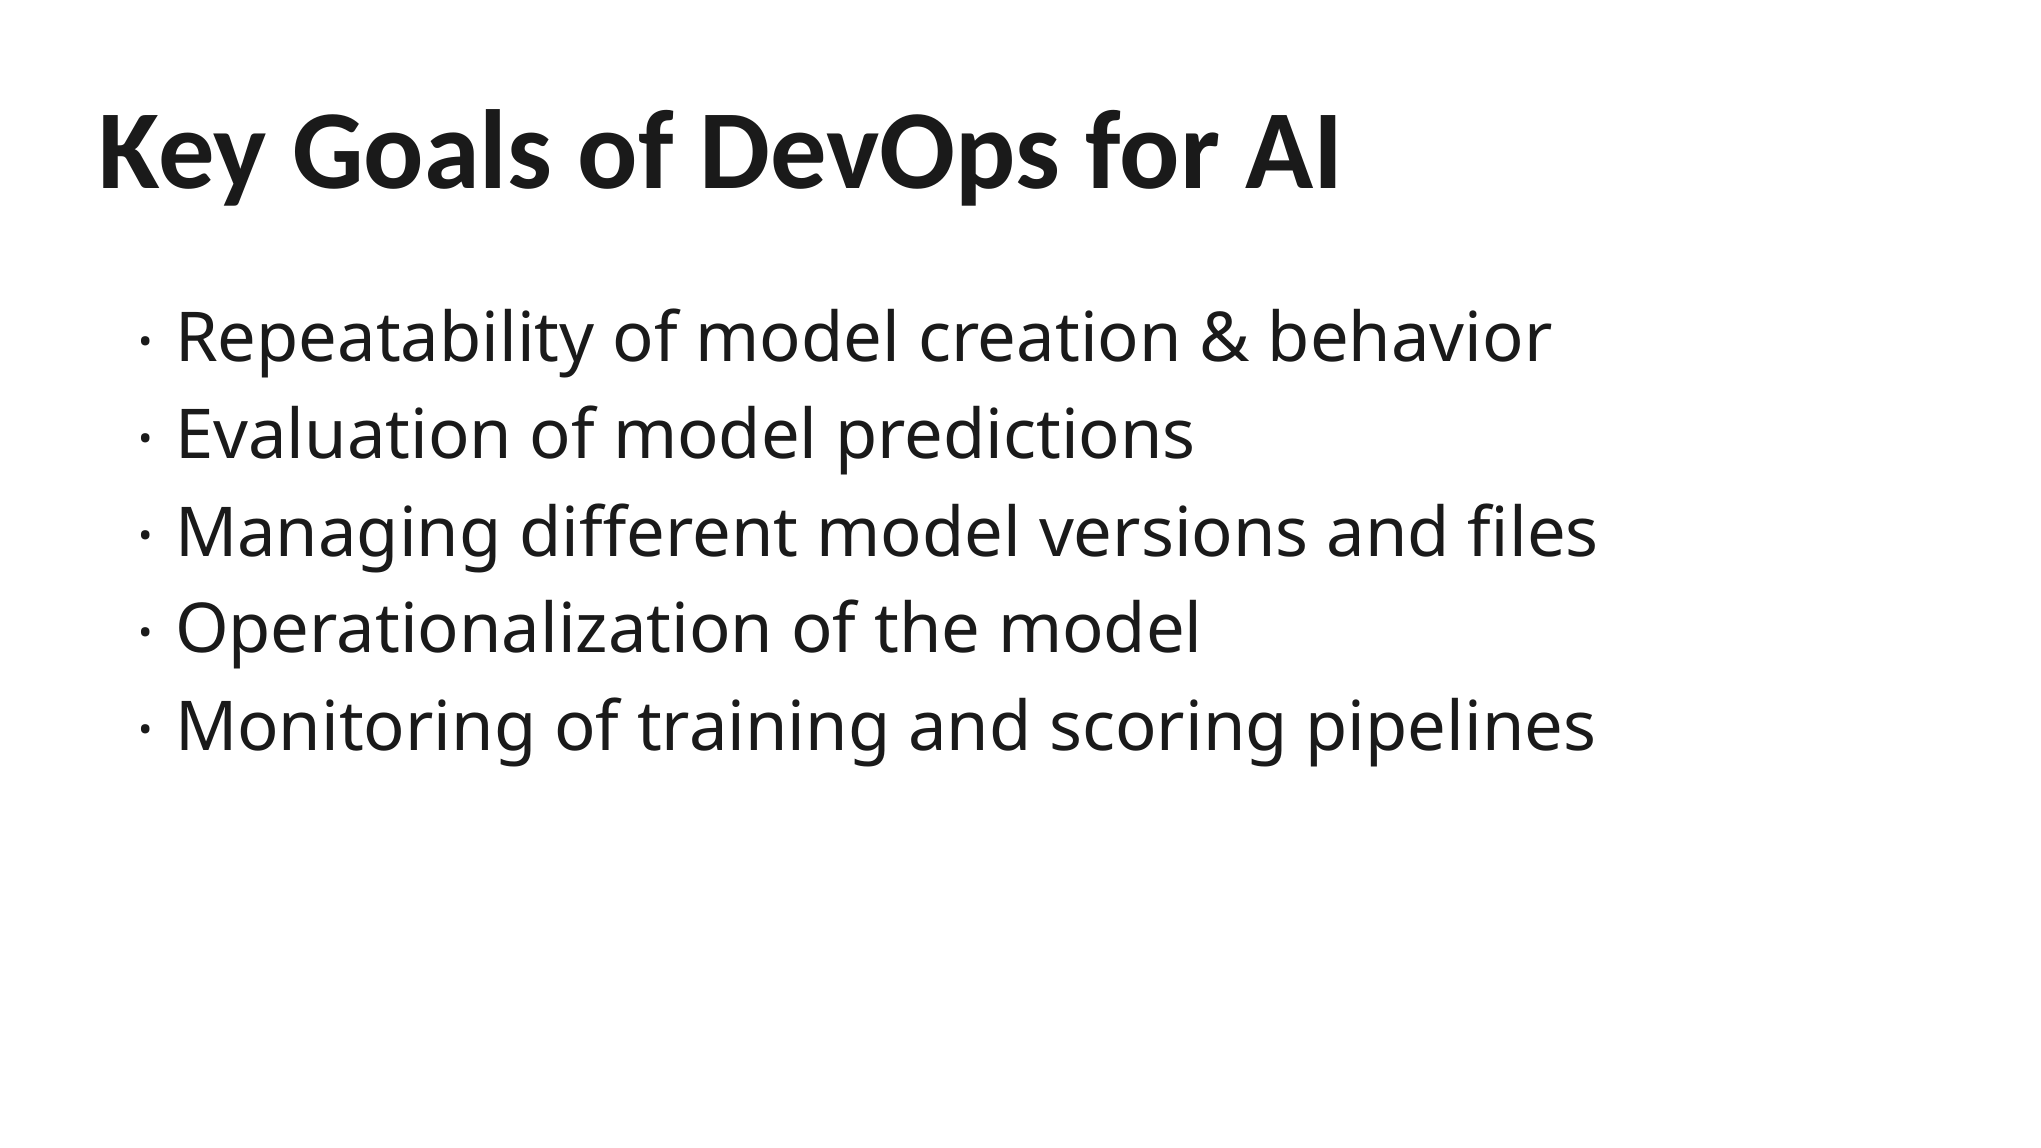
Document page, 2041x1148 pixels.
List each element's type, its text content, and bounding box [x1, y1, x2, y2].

title Key Goals of DevOps for AI [98, 76, 1943, 170]
list Repeatability of model creation & behavior Evaluation of model predictions Managing different model versions and files Operationalization of the model Monitoring of training and scoring pipelines [98, 293, 1942, 772]
